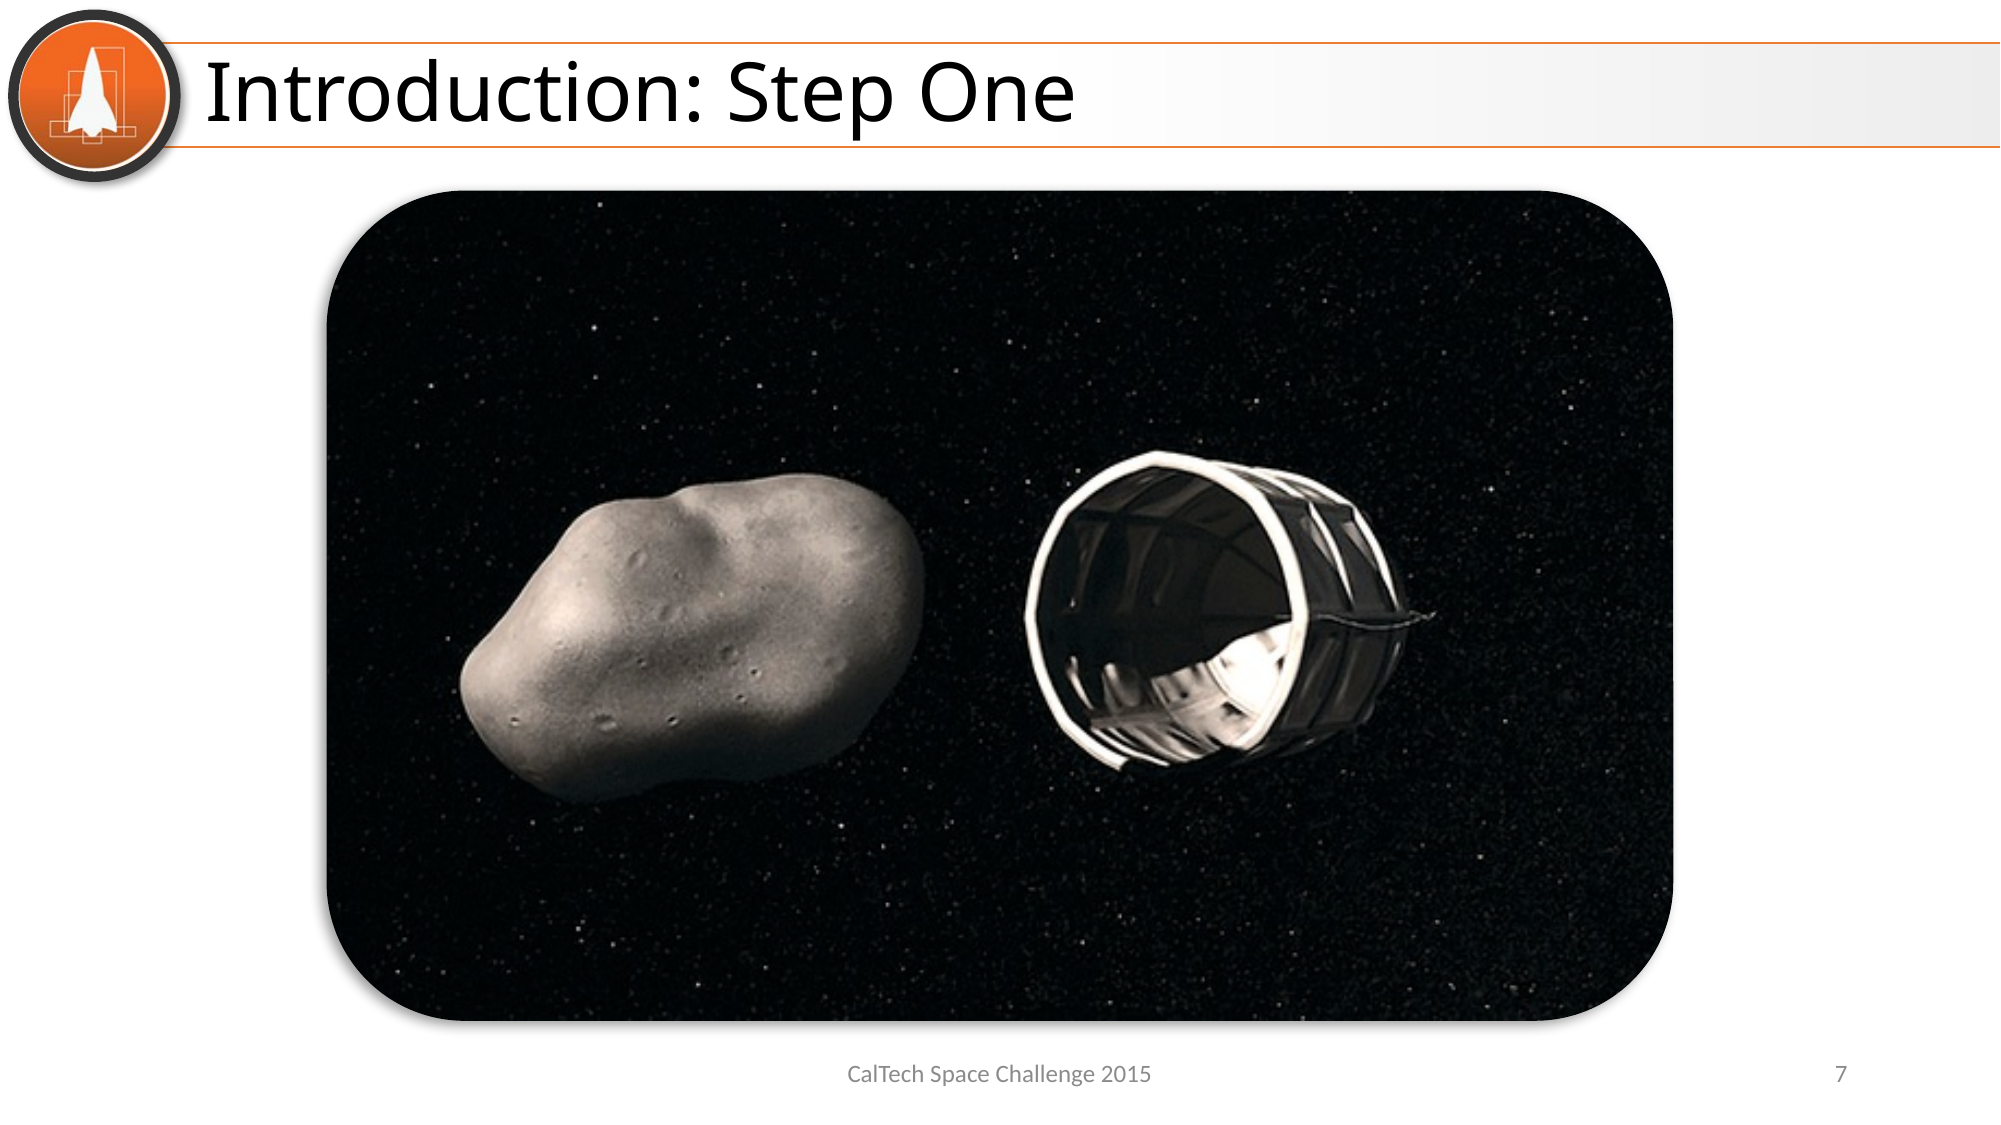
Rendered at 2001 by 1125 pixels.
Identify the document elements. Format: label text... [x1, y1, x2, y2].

slide_number 7 [1412, 1042, 1863, 1103]
title Introduction: Step One [190, 43, 1810, 147]
footer CalTech Space Challenge 2015 [662, 1042, 1338, 1103]
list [326, 190, 1674, 1021]
picture [19, 20, 170, 171]
